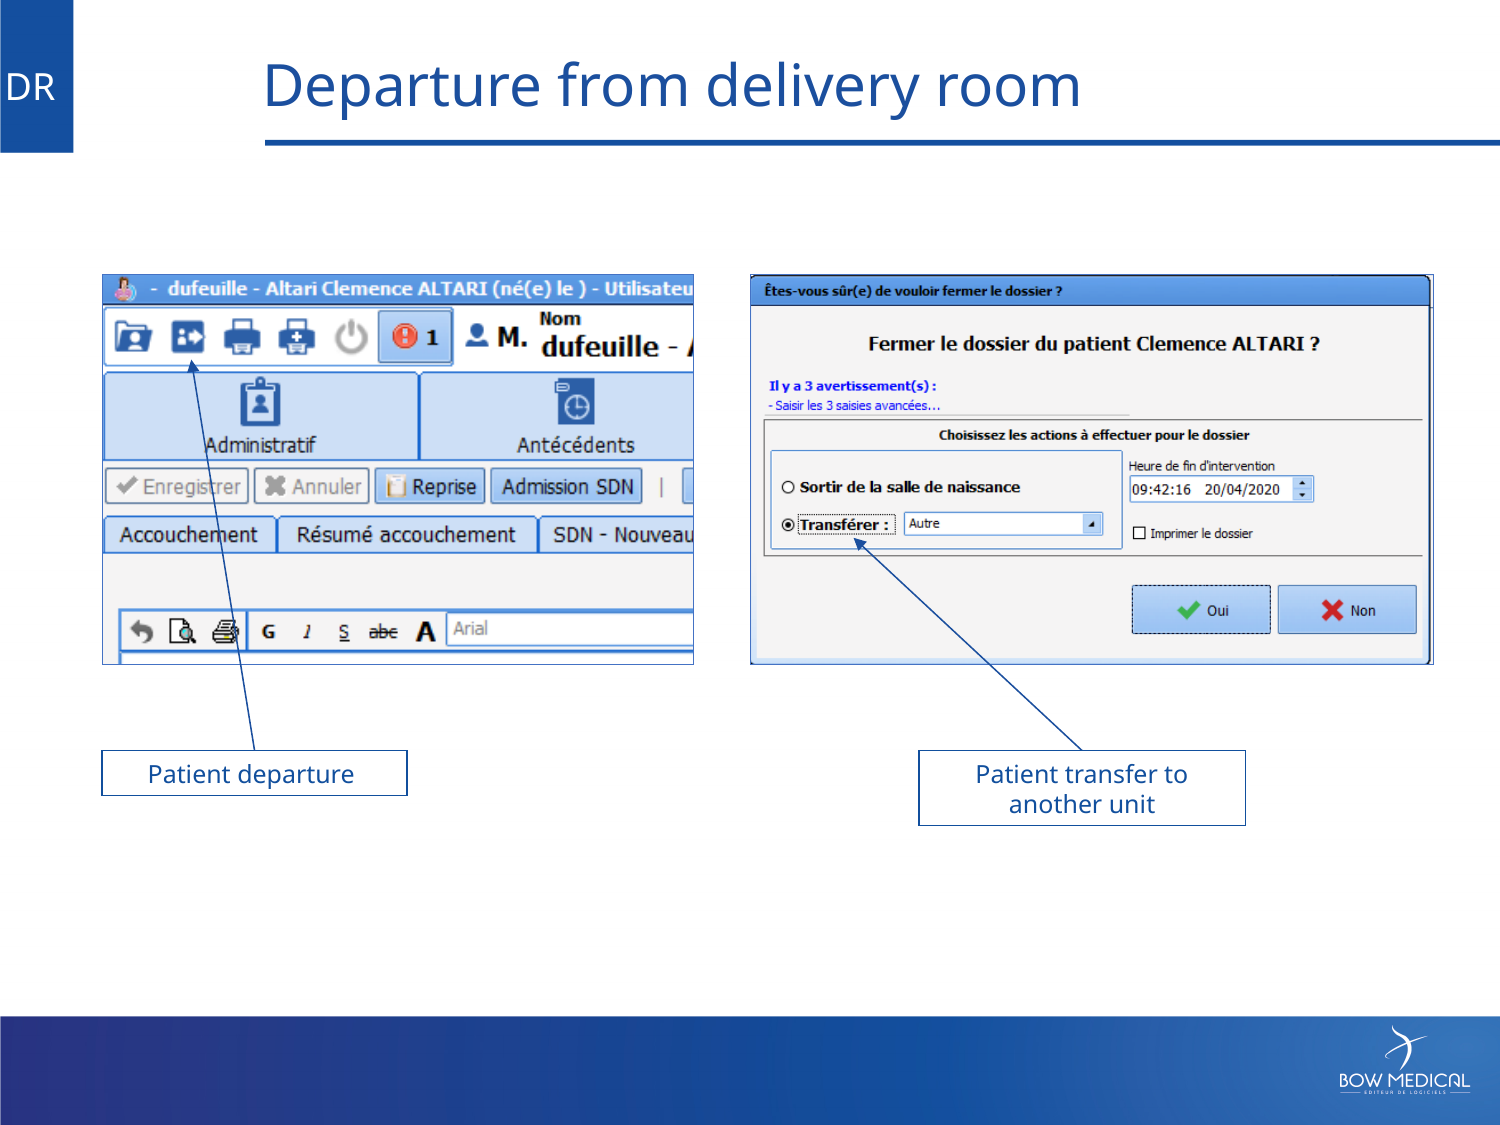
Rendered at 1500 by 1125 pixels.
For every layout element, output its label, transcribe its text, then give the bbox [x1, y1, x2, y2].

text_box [101, 359, 408, 797]
picture [0, 0, 1500, 1125]
title Departure from delivery room [254, 62, 1500, 113]
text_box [853, 537, 1246, 827]
text_box DR [0, 56, 106, 116]
